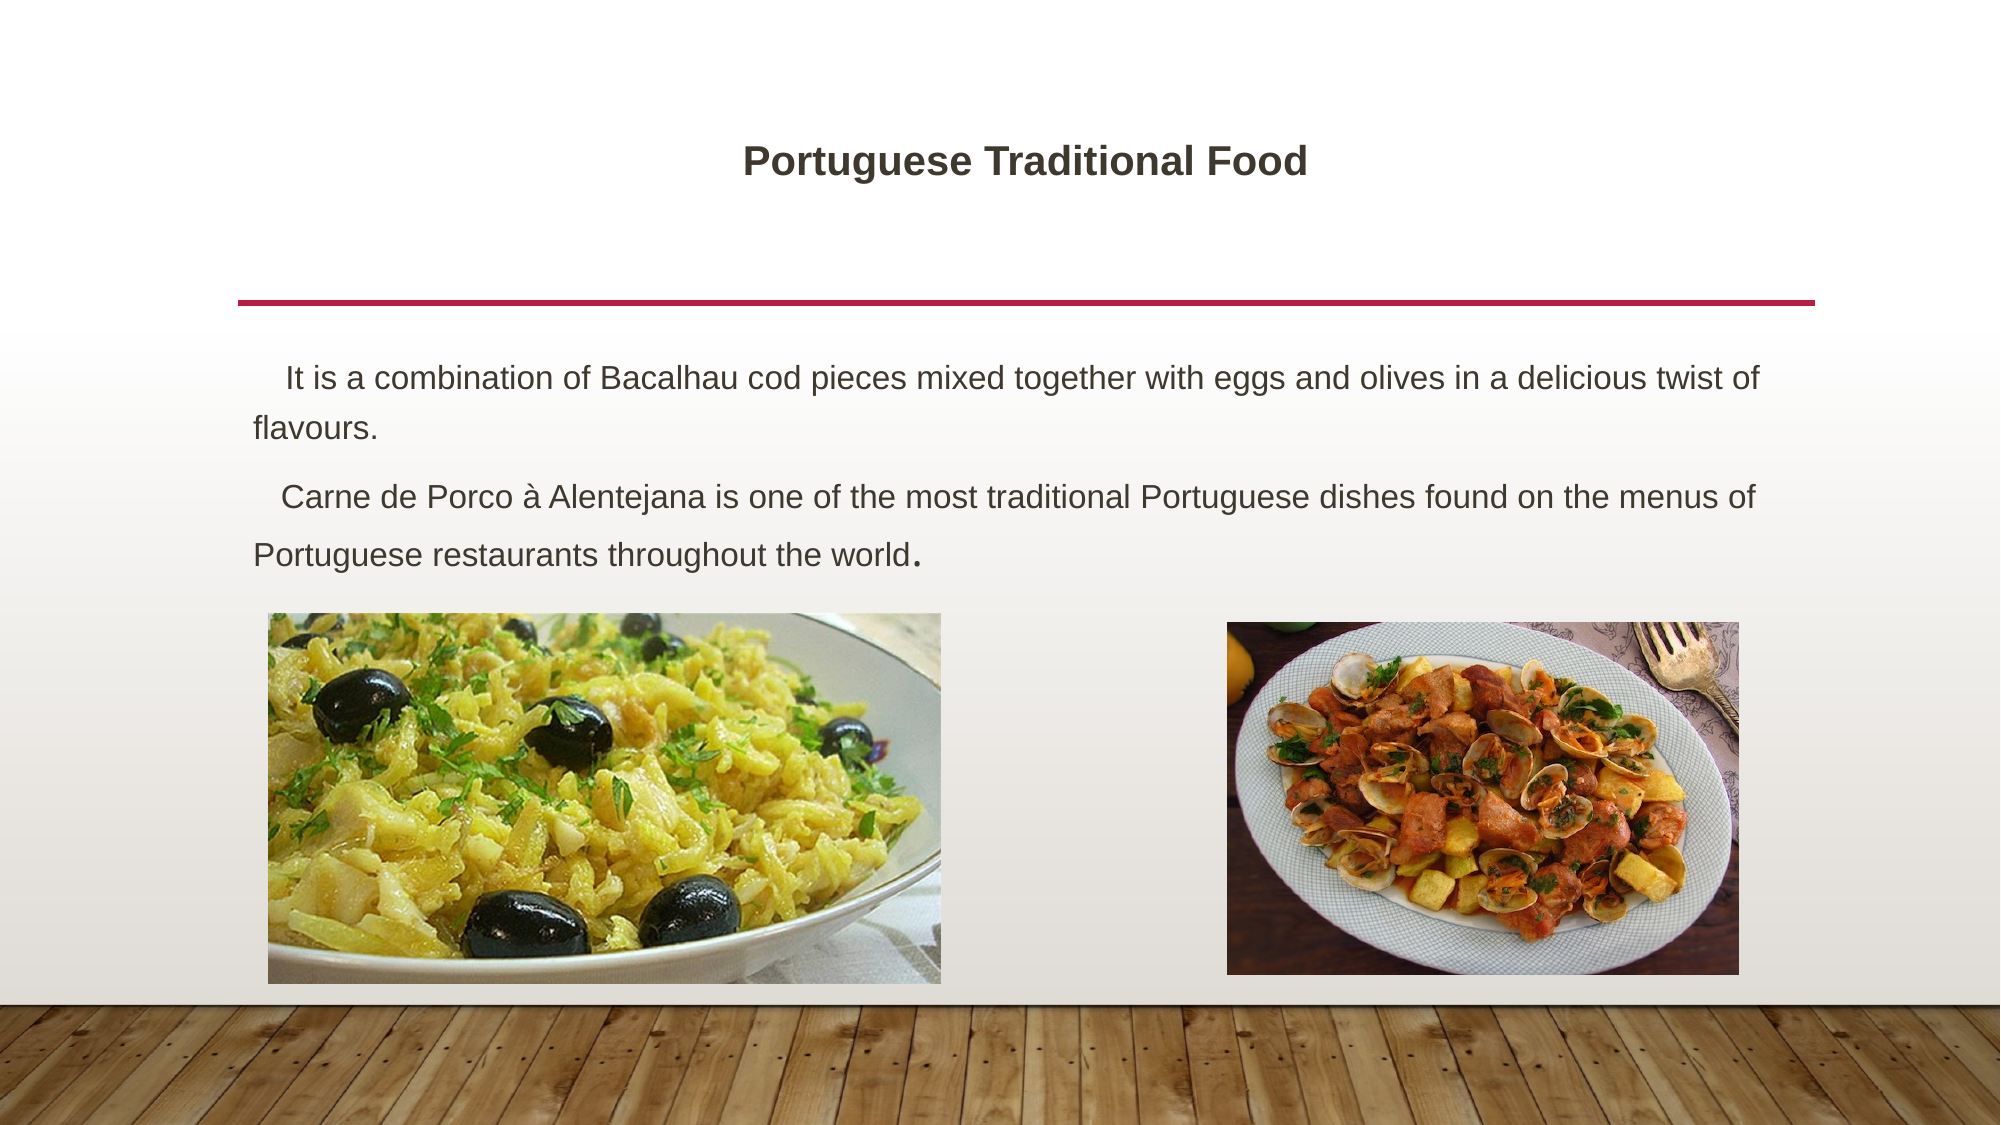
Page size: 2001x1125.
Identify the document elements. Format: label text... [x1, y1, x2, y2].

title Portuguese Traditional Food [238, 131, 1814, 305]
picture [268, 613, 942, 984]
picture [1227, 621, 1739, 976]
list It is a combination of Bacalhau cod pieces mixed together with eggs and olives in a delicious twist of flavours. Carne de Porco à Alentejana is one of the most traditional Portuguese dishes found on the menus of Portuguese restaurants throughout the world. [238, 330, 1814, 897]
picture [0, 1005, 2000, 1125]
